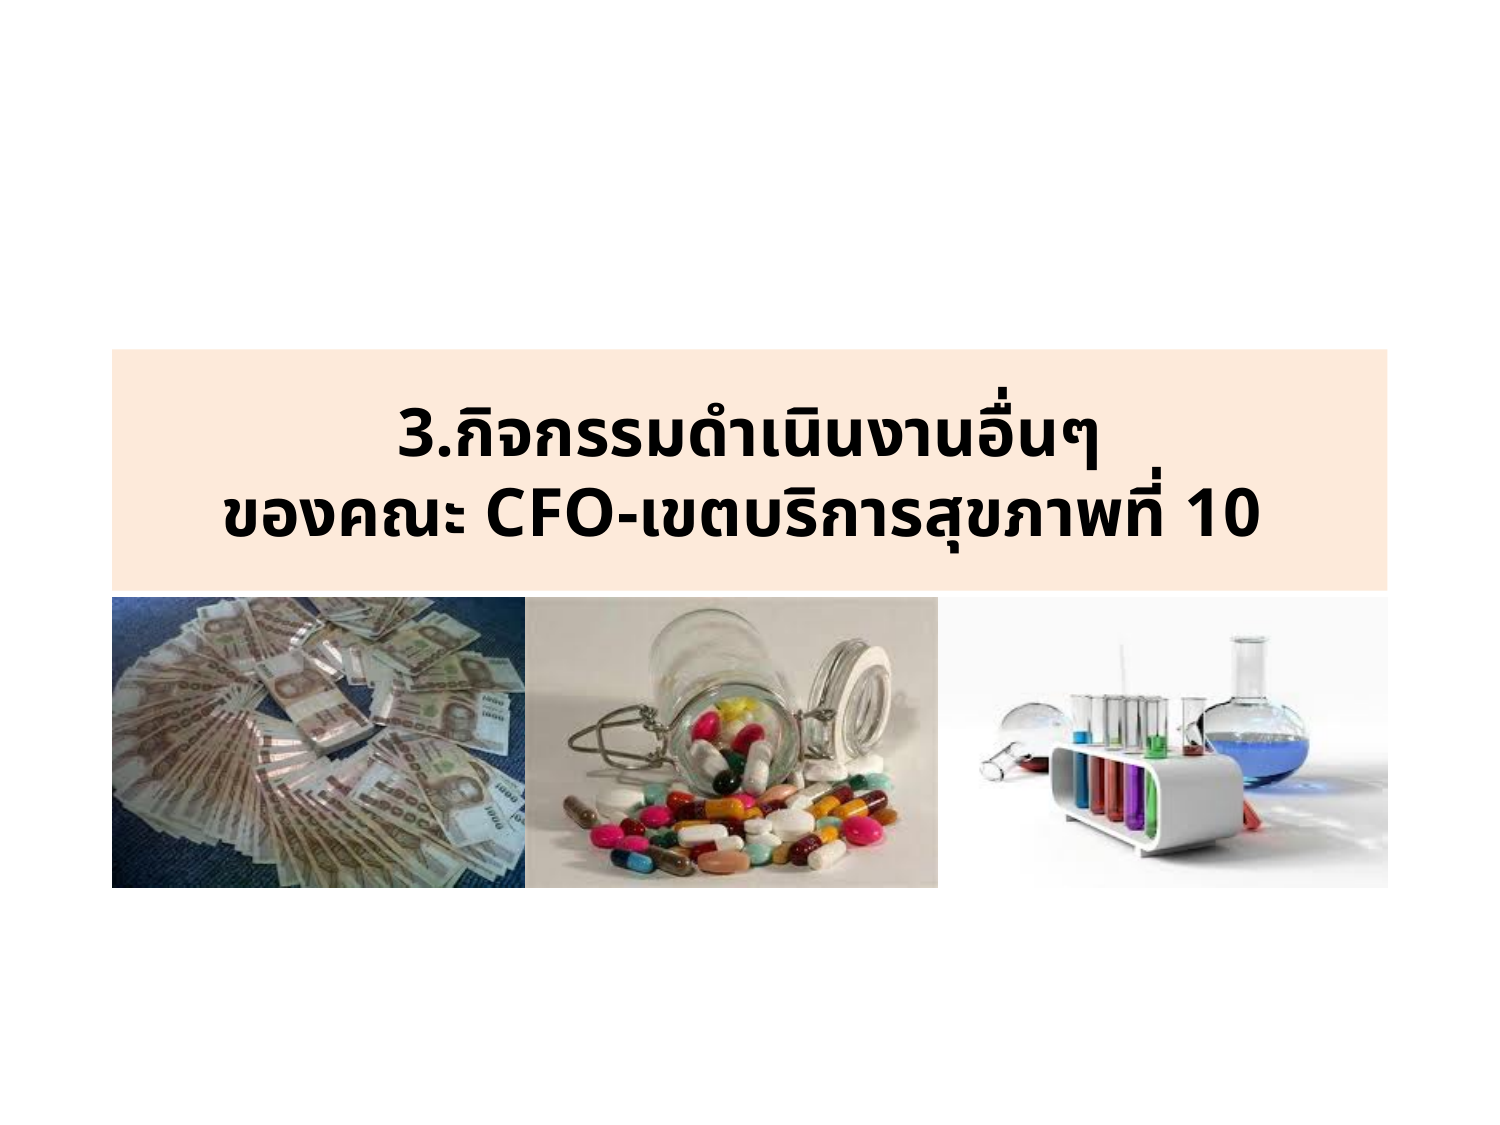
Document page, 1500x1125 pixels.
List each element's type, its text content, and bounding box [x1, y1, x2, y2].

title 3.กิจกรรมดำเนินงานอื่นๆ ของคณะ CFO-เขตบริการสุขภาพที่ 10 [112, 349, 1388, 591]
picture [111, 597, 1389, 889]
